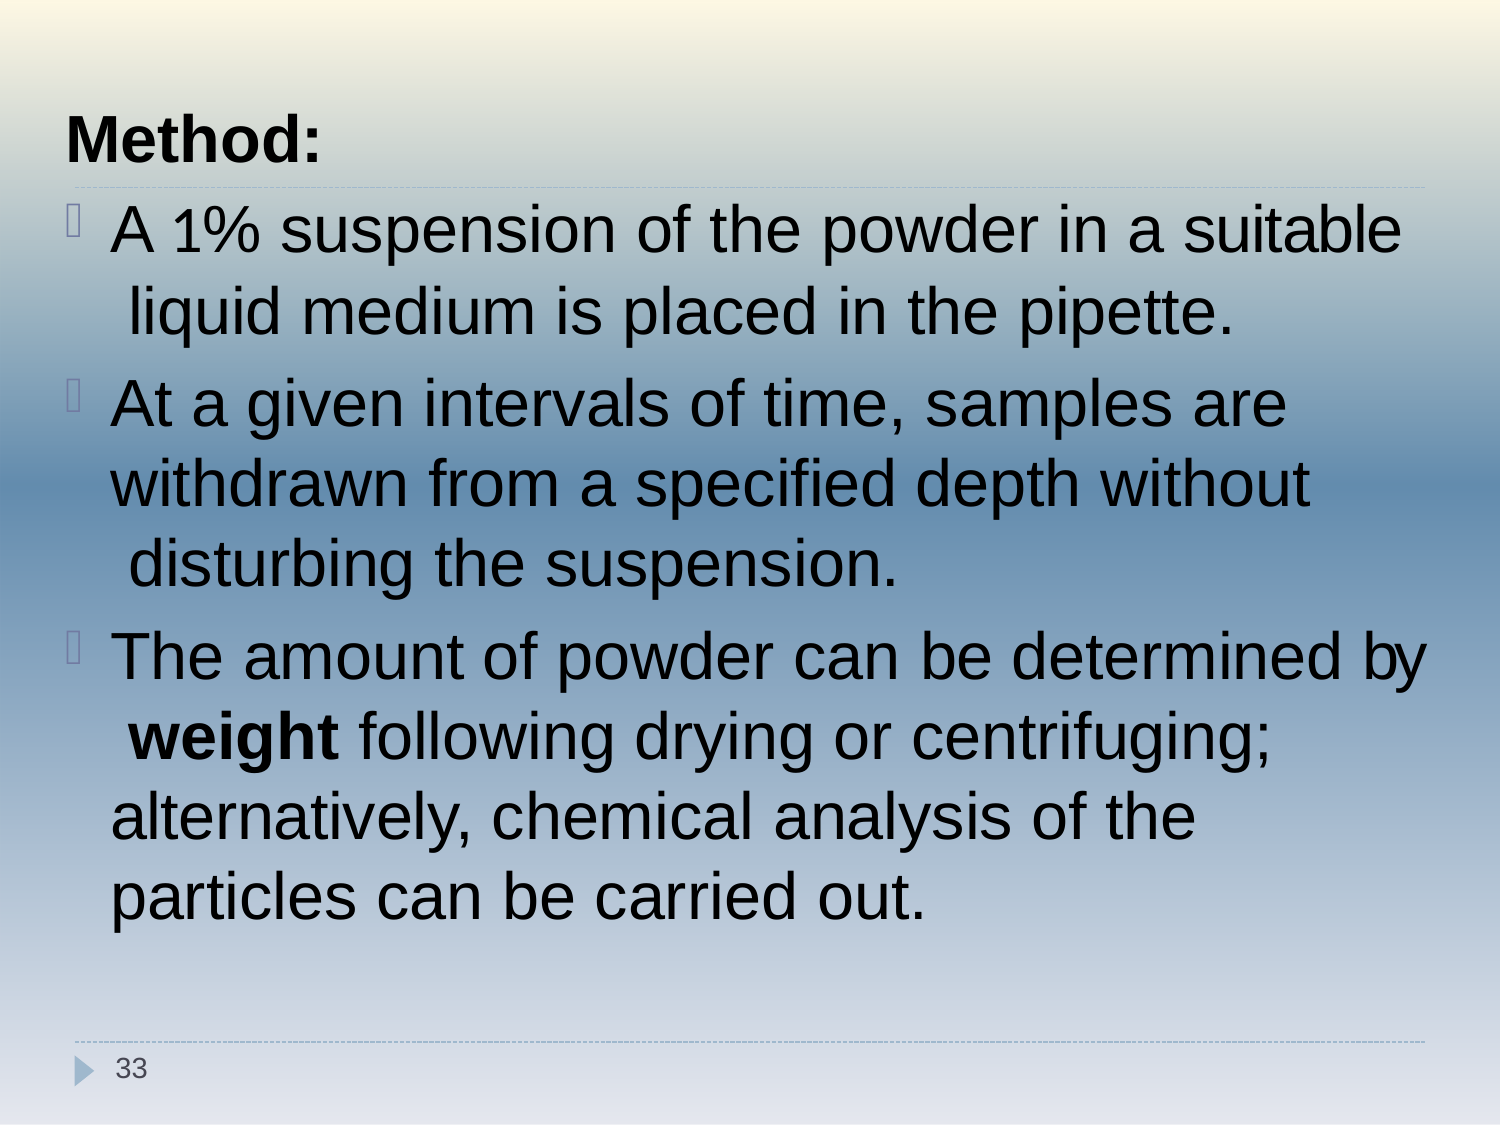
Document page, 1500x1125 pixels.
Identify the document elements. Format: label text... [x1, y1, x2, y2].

picture [0, 0, 1500, 1125]
text_box Method: A 1% suspension of the powder in a suitable liquid medium is placed in the pipette. At a given intervals of time, samples are withdrawn from a specified depth without disturbing the suspension. The amount of powder can be determined by weight following drying or centrifuging; alternatively, chemical analysis of the particles can be carried out. [62, 82, 1437, 933]
text_box 33 [109, 1050, 155, 1085]
